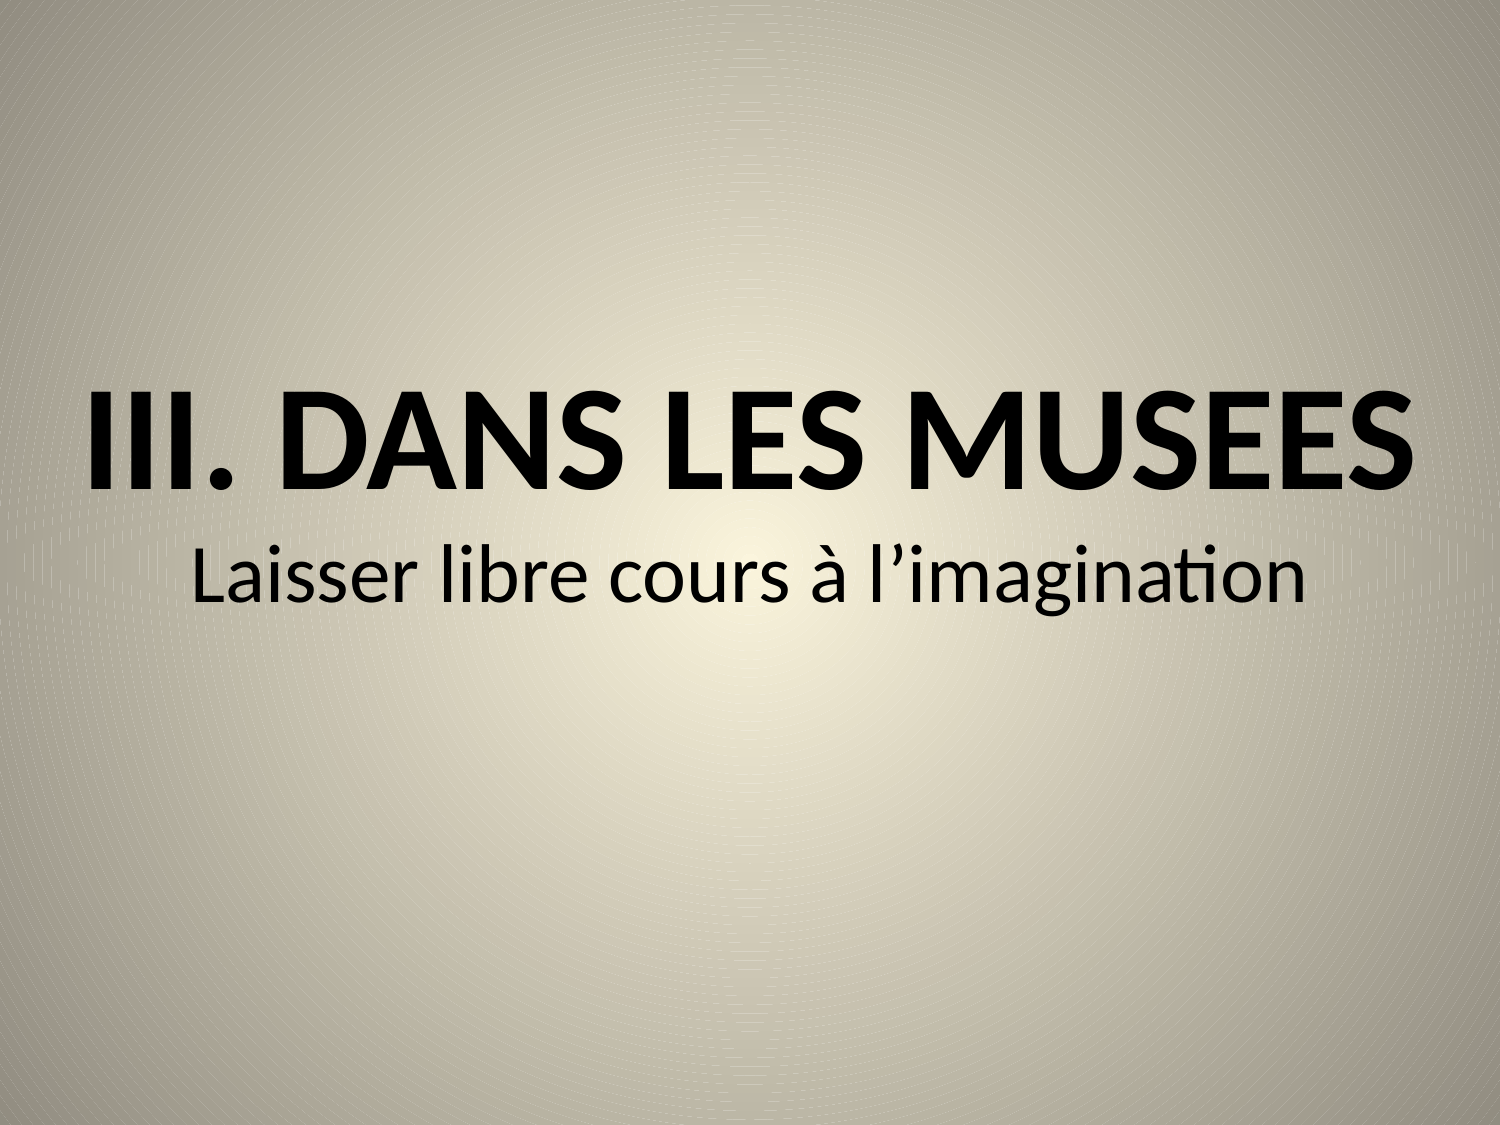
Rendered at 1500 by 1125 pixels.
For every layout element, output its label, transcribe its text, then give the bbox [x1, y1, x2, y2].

title III. DANS LES MUSEES Laisser libre cours à l’imagination [0, 385, 1500, 573]
